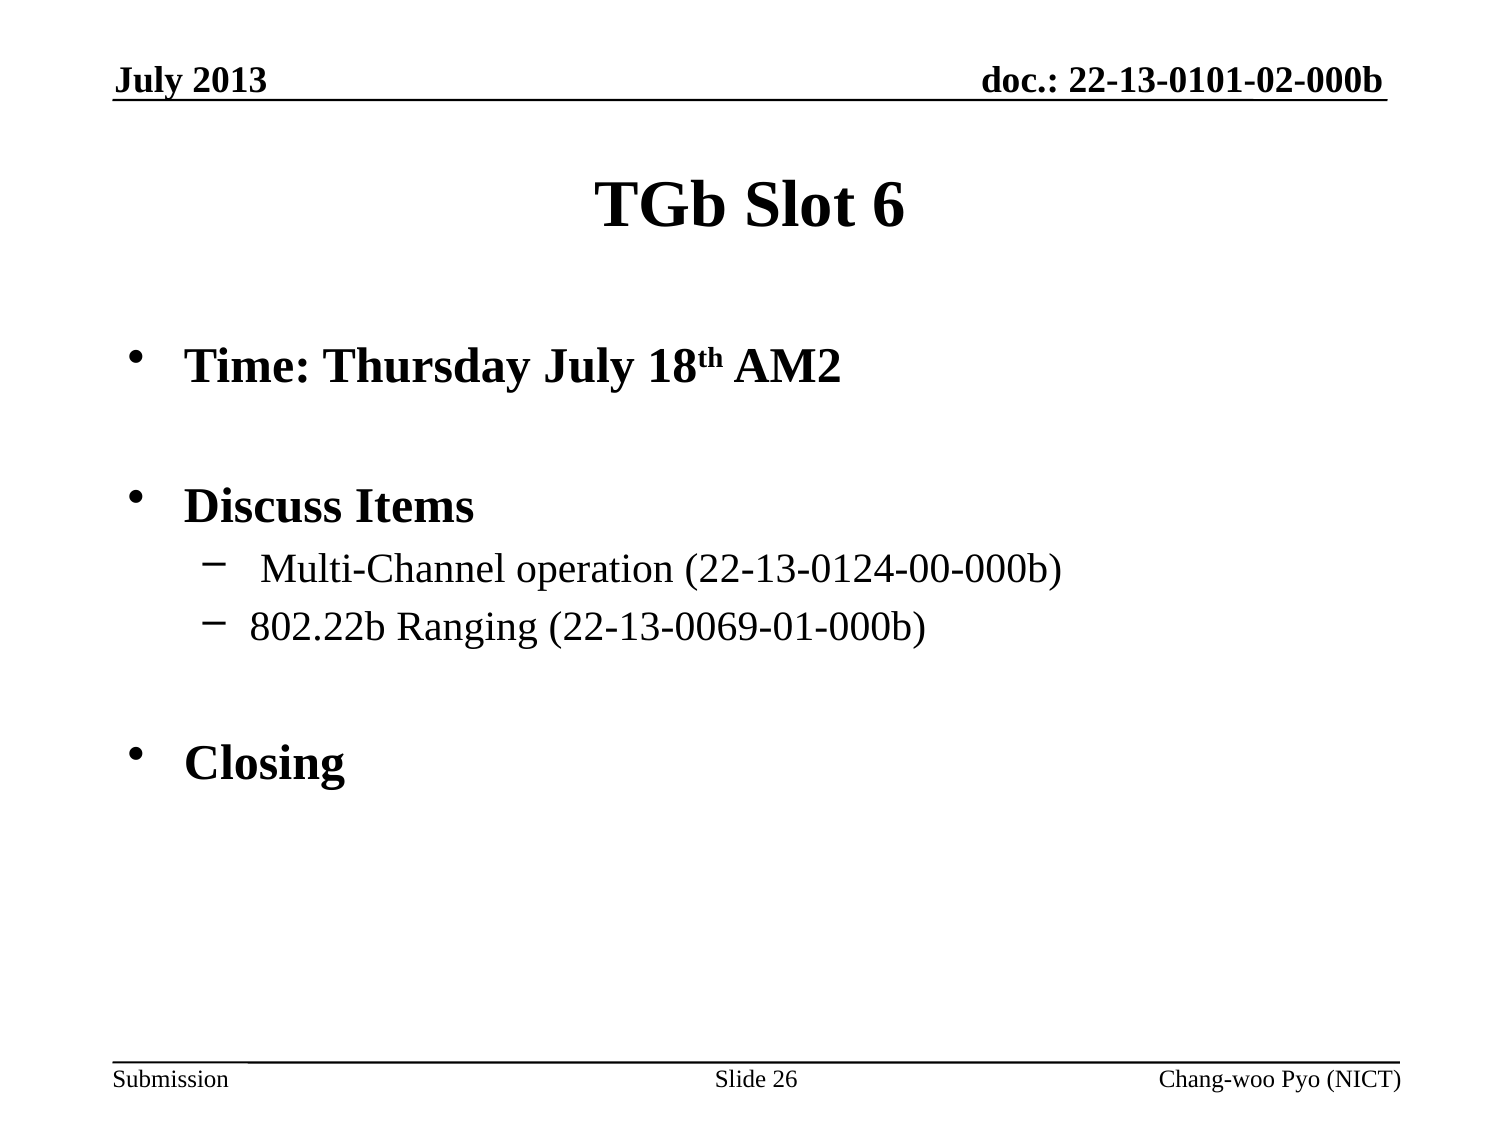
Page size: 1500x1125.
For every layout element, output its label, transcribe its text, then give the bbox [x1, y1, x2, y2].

slide_number Slide 26 [712, 1061, 800, 1093]
title TGb Slot 6 [112, 112, 1388, 288]
list Time: Thursday July 18th AM2 Discuss Items Multi-Channel operation (22-13-0124-00-000b) 802.22b Ranging (22-13-0069-01-000b) Closing [112, 324, 1388, 1000]
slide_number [114, 54, 274, 101]
footer Chang-woo Pyo (NICT) [1155, 1061, 1402, 1093]
